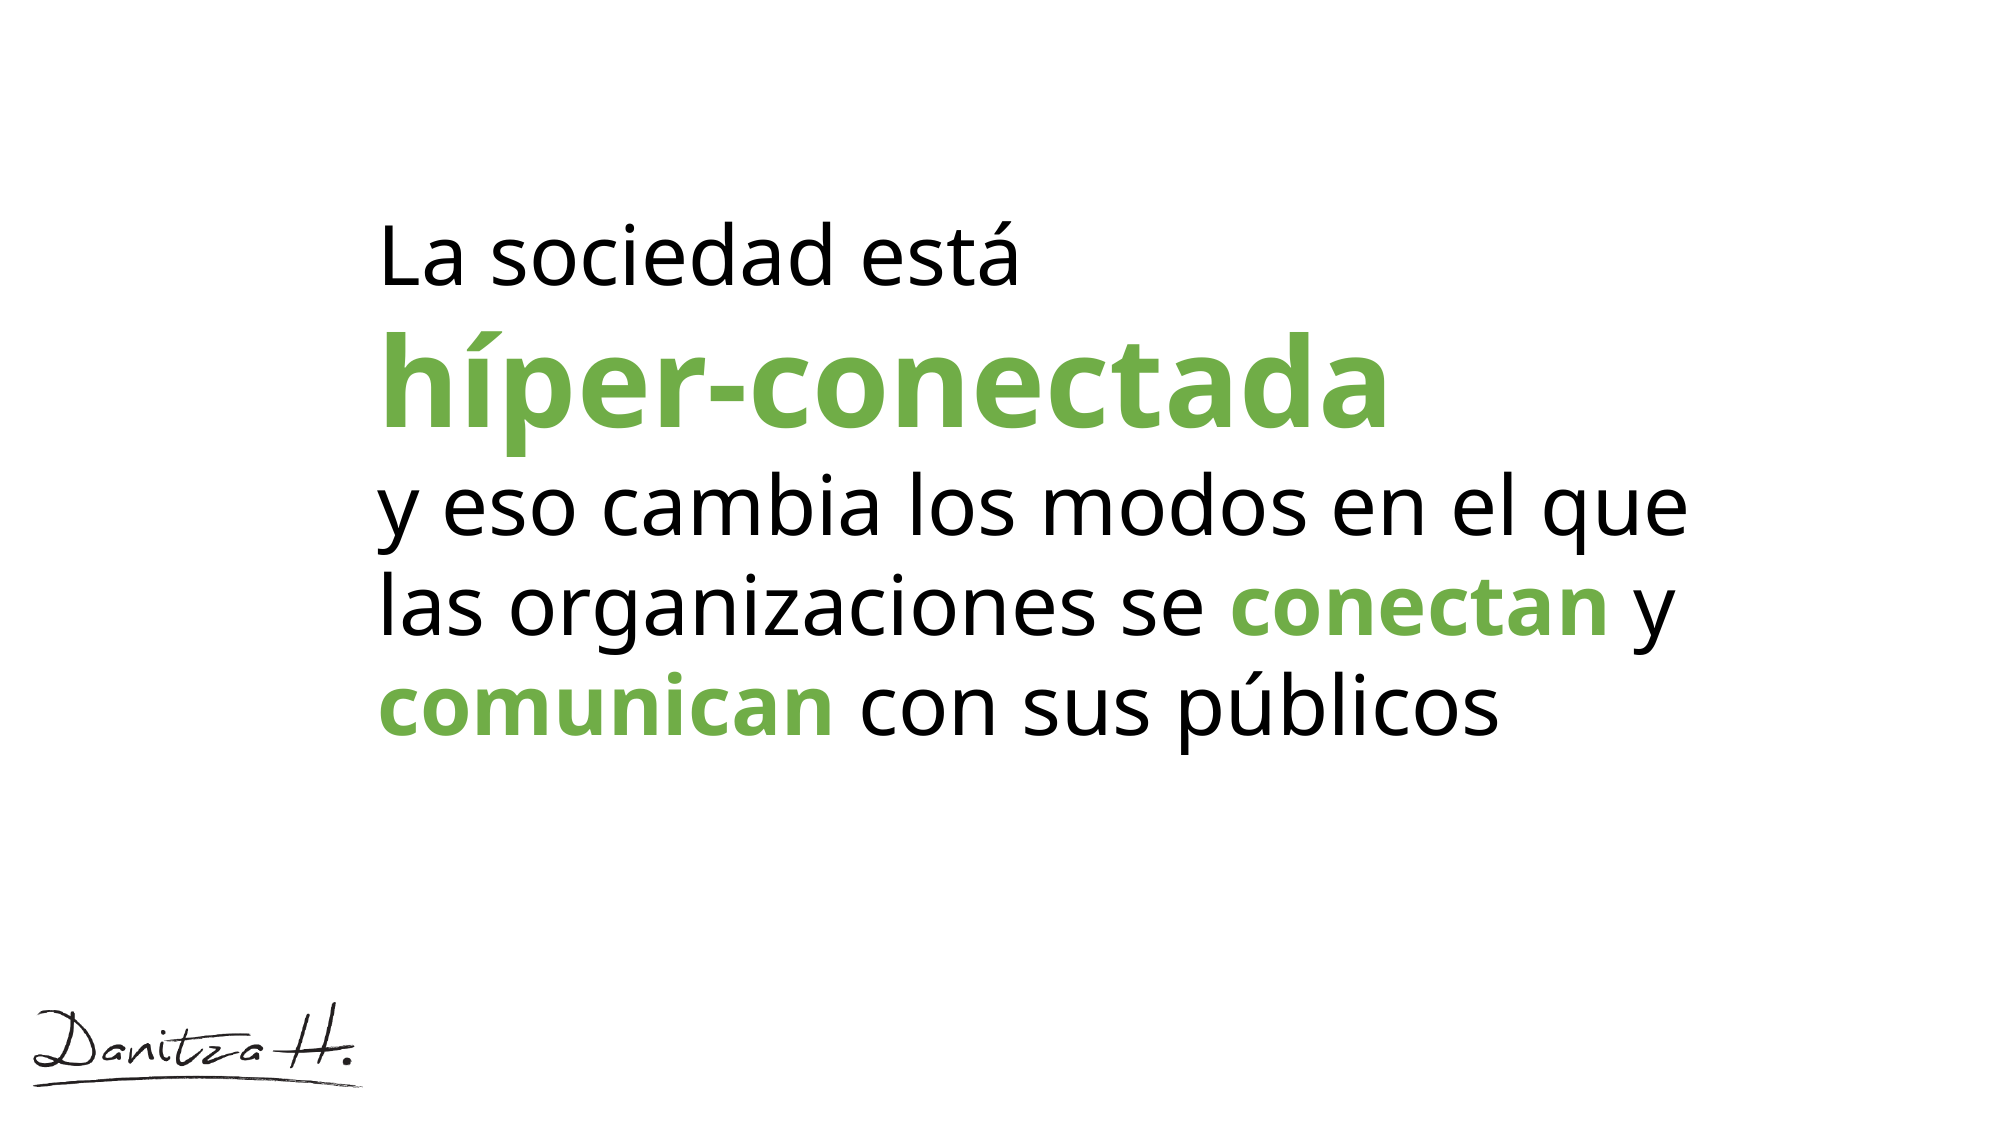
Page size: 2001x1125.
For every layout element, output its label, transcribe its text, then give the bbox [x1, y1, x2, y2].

picture [32, 1002, 363, 1091]
text_box La sociedad está híper-conectada y eso cambia los modos en el que las organizaciones se conectan y comunican con sus públicos [362, 194, 1748, 760]
